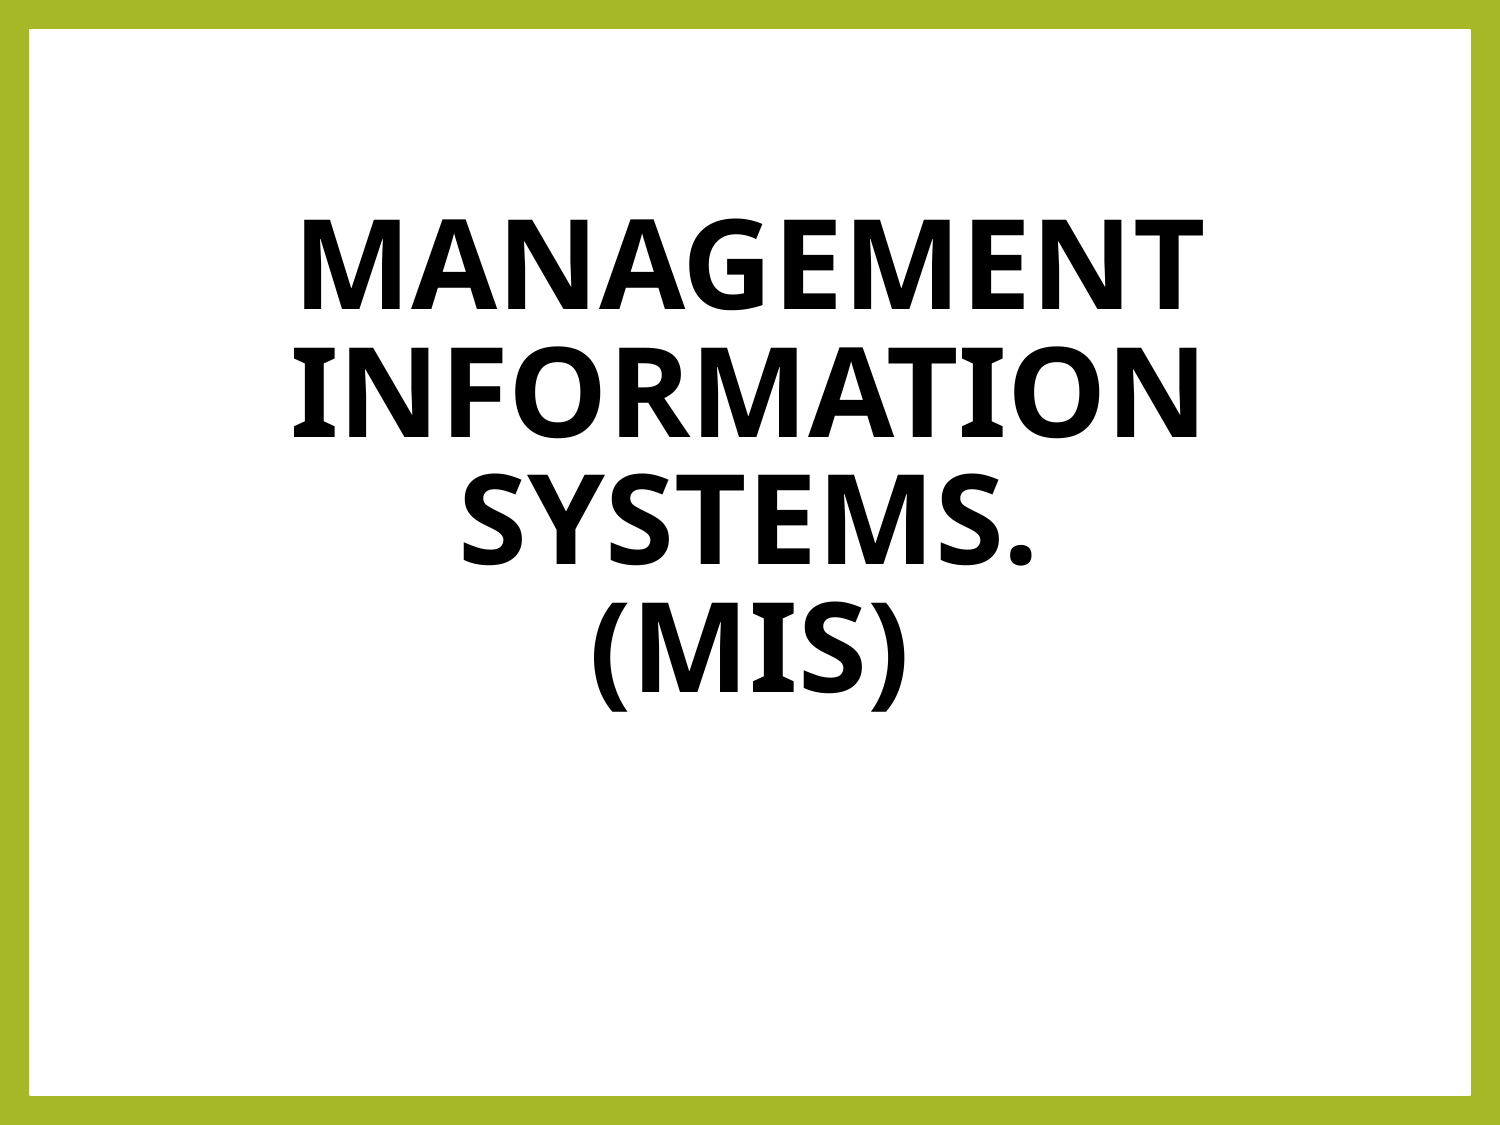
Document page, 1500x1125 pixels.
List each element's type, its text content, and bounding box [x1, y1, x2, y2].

title Management Information Systems. (MIS) [136, 144, 1363, 726]
